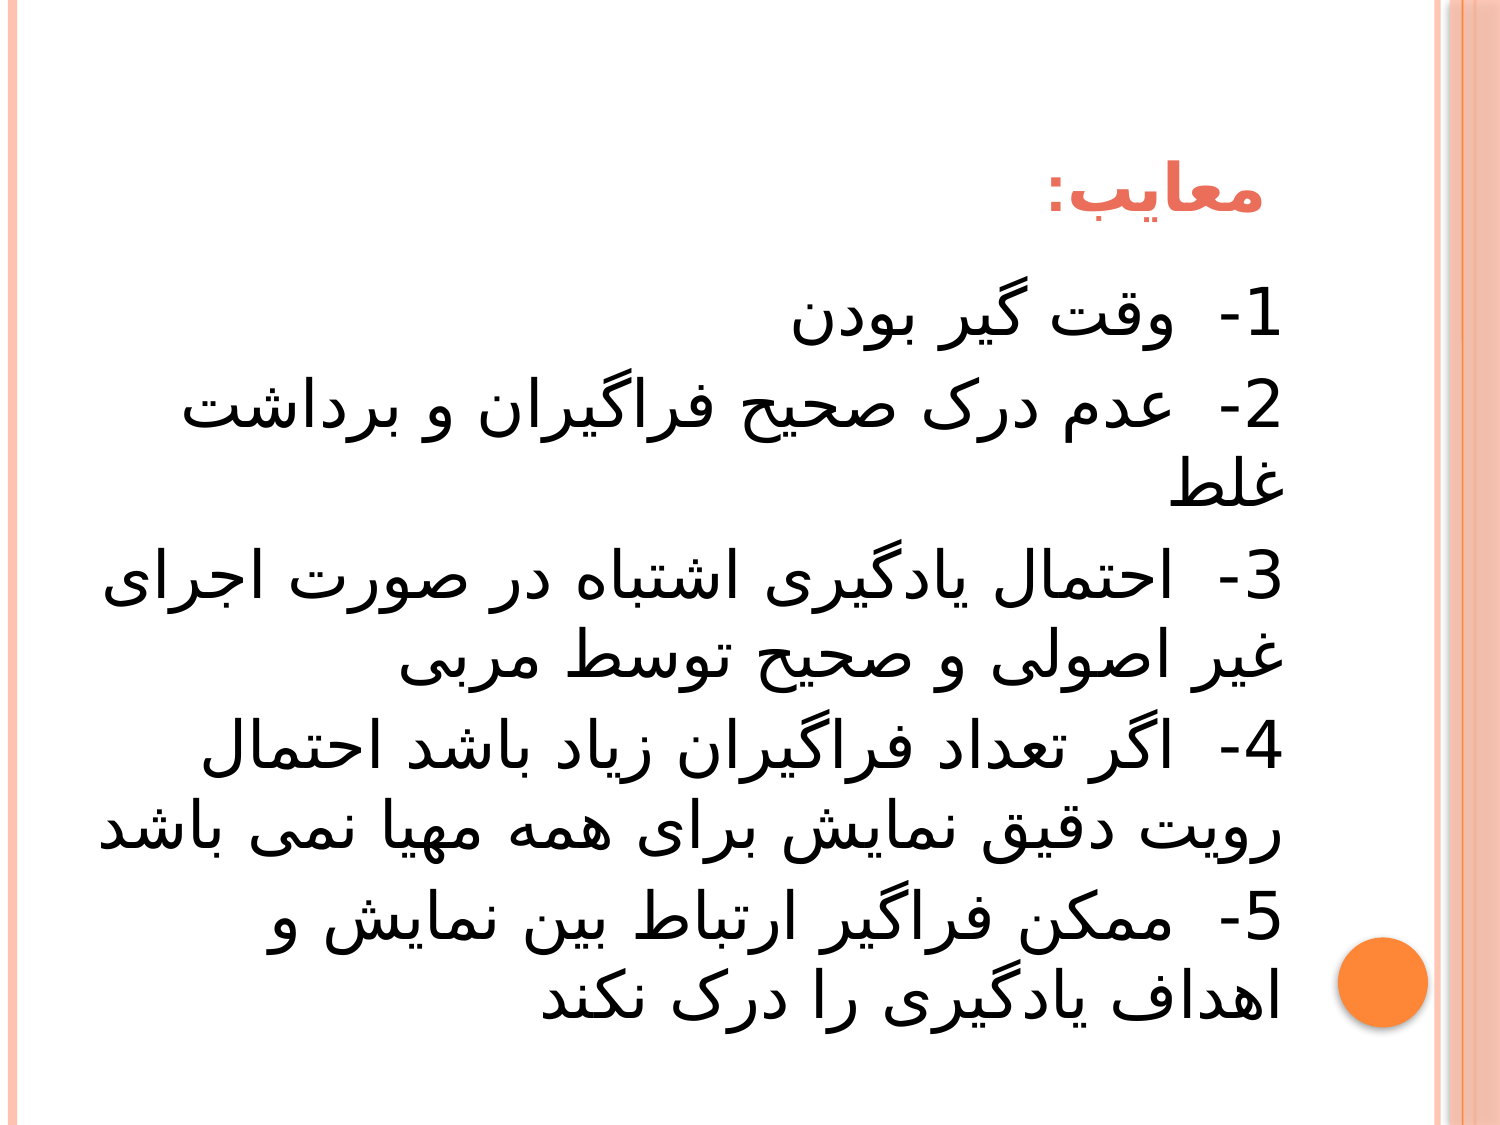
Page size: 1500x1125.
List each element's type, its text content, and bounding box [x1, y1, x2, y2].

list 1- وقت گیر بودن 2- عدم درک صحیح فراگیران و برداشت غلط 3- احتمال یادگیری اشتباه در صورت اجرای غیر اصولی و صحیح توسط مربی 4- اگر تعداد فراگیران زیاد باشد احتمال رویت دقیق نمایش برای همه مهیا نمی باشد 5- ممکن فراگیر ارتباط بین نمایش و اهداف یادگیری را درک نکند [75, 262, 1300, 1062]
title :معایب [75, 45, 1300, 233]
